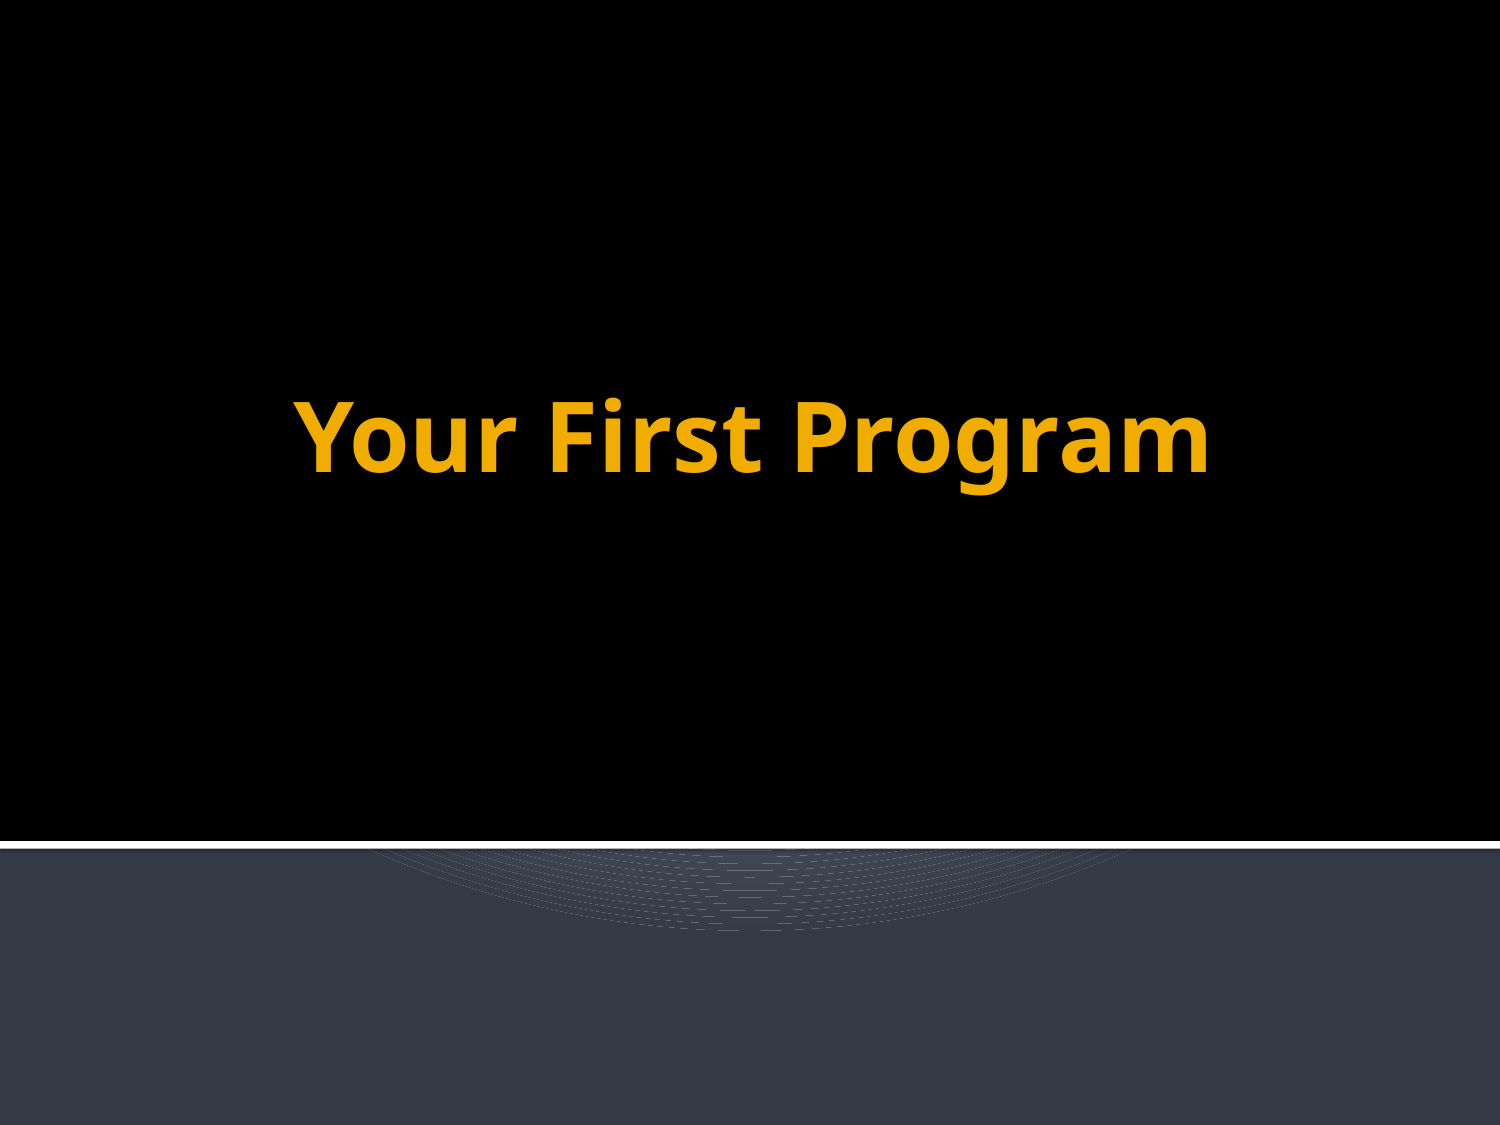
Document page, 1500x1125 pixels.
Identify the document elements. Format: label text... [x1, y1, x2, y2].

title Your First Program [112, 375, 1388, 563]
